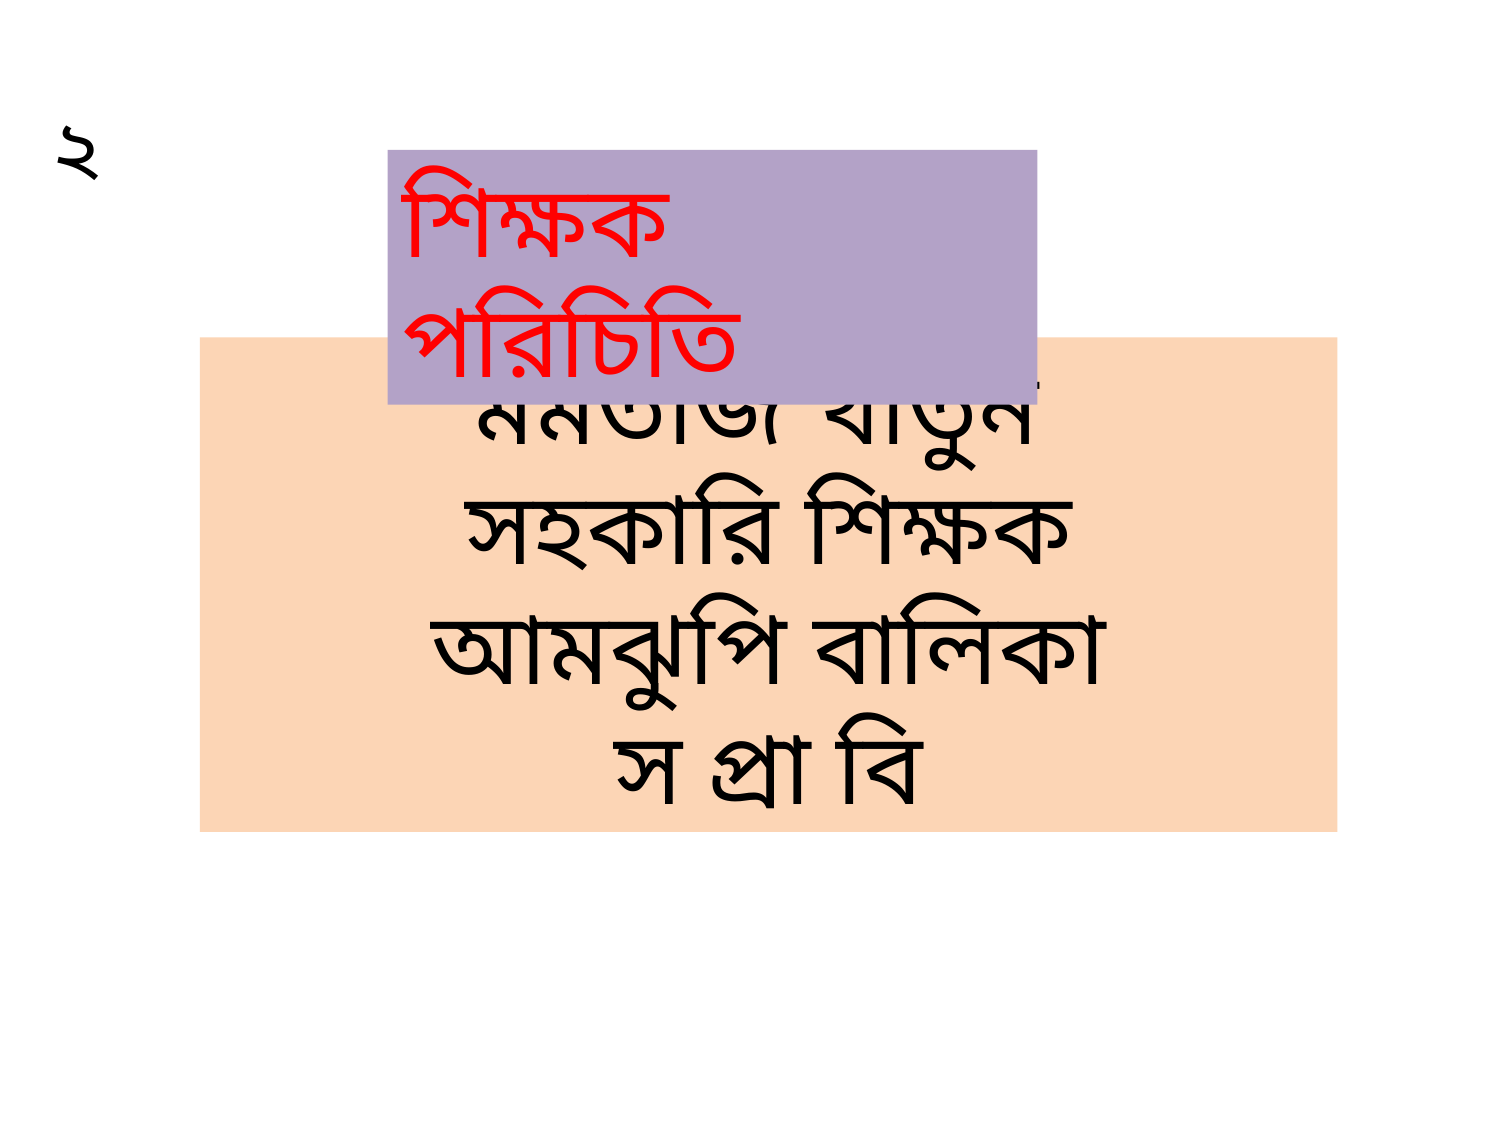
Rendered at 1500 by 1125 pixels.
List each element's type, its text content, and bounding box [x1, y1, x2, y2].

text_box শিক্ষক পরিচিতি [387, 149, 1038, 405]
text_box মমতাজ খাতুন সহকারি শিক্ষক আমঝুপি বালিকা স প্রা বি [199, 337, 1338, 832]
text_box ২ [37, 87, 138, 203]
